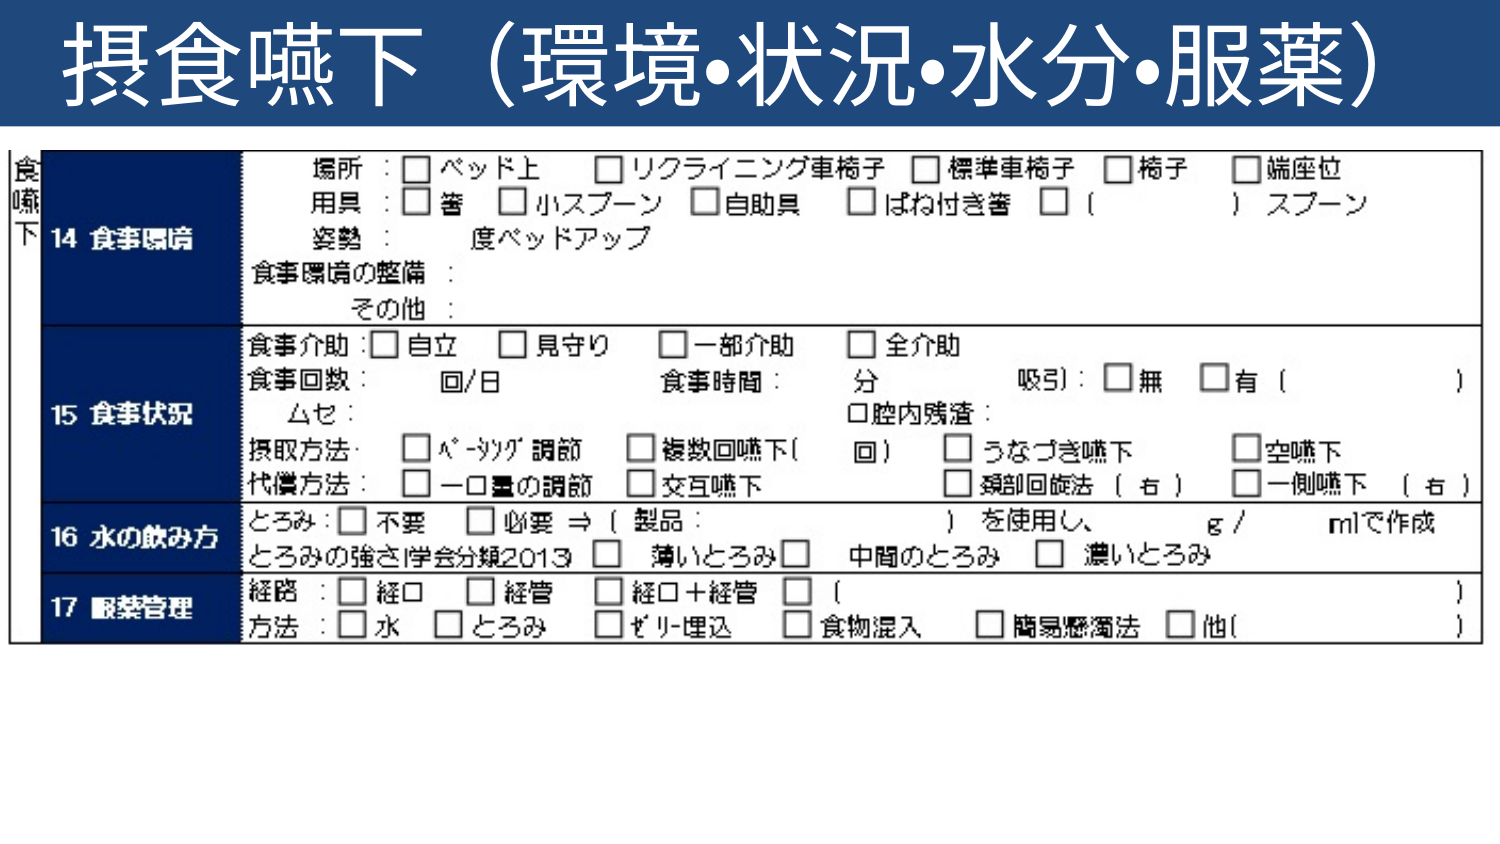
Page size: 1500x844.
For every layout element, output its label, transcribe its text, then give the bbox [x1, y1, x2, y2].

picture [5, 149, 1491, 647]
title 摂食嚥下（環境・状況・水分・服薬） [0, 0, 1500, 127]
